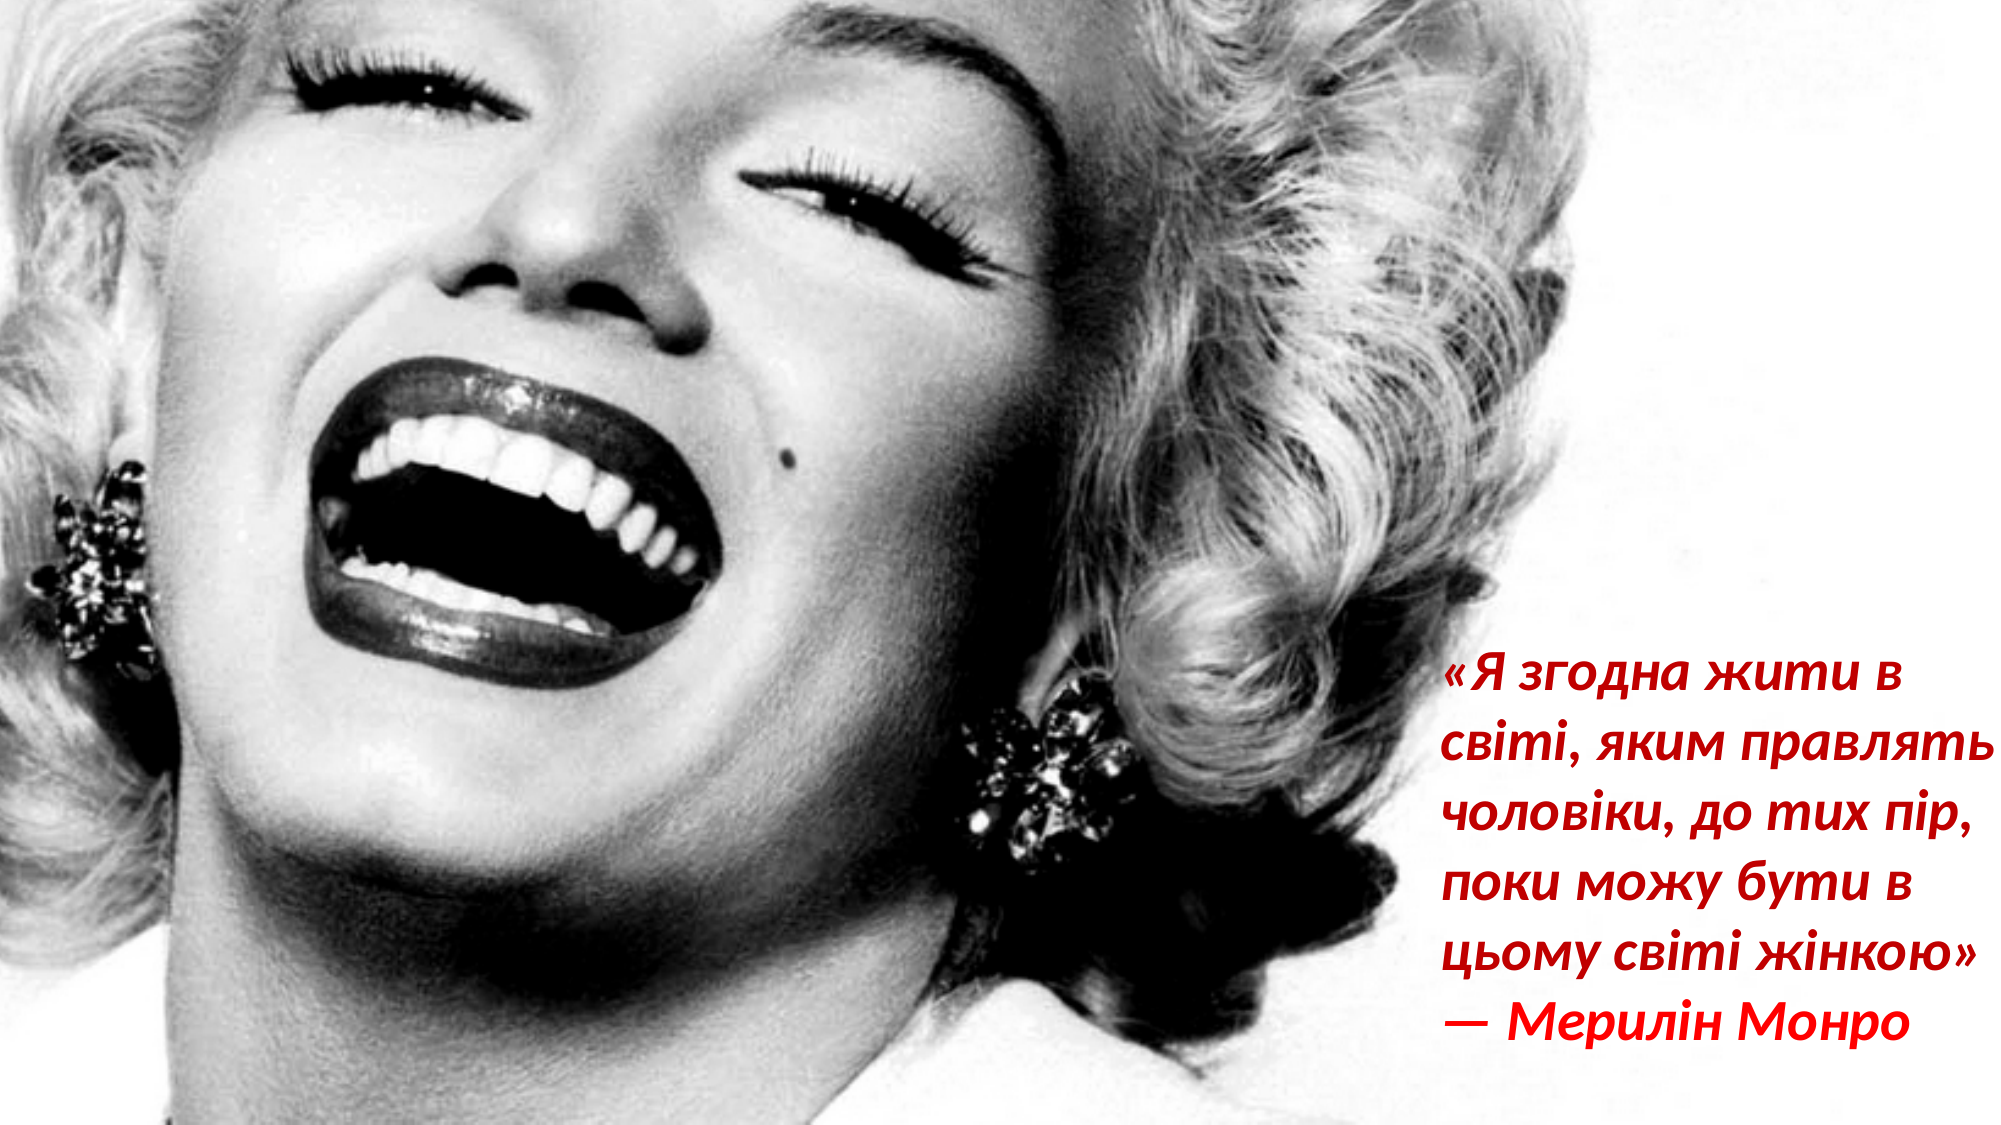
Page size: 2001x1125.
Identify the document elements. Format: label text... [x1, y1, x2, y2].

picture [0, 0, 2001, 1125]
text_box «Я згодна жити в світі, яким правлять чоловіки, до тих пір, поки можу бути в цьому світі жінкою» — Мерилін Монро [1425, 625, 2000, 1060]
